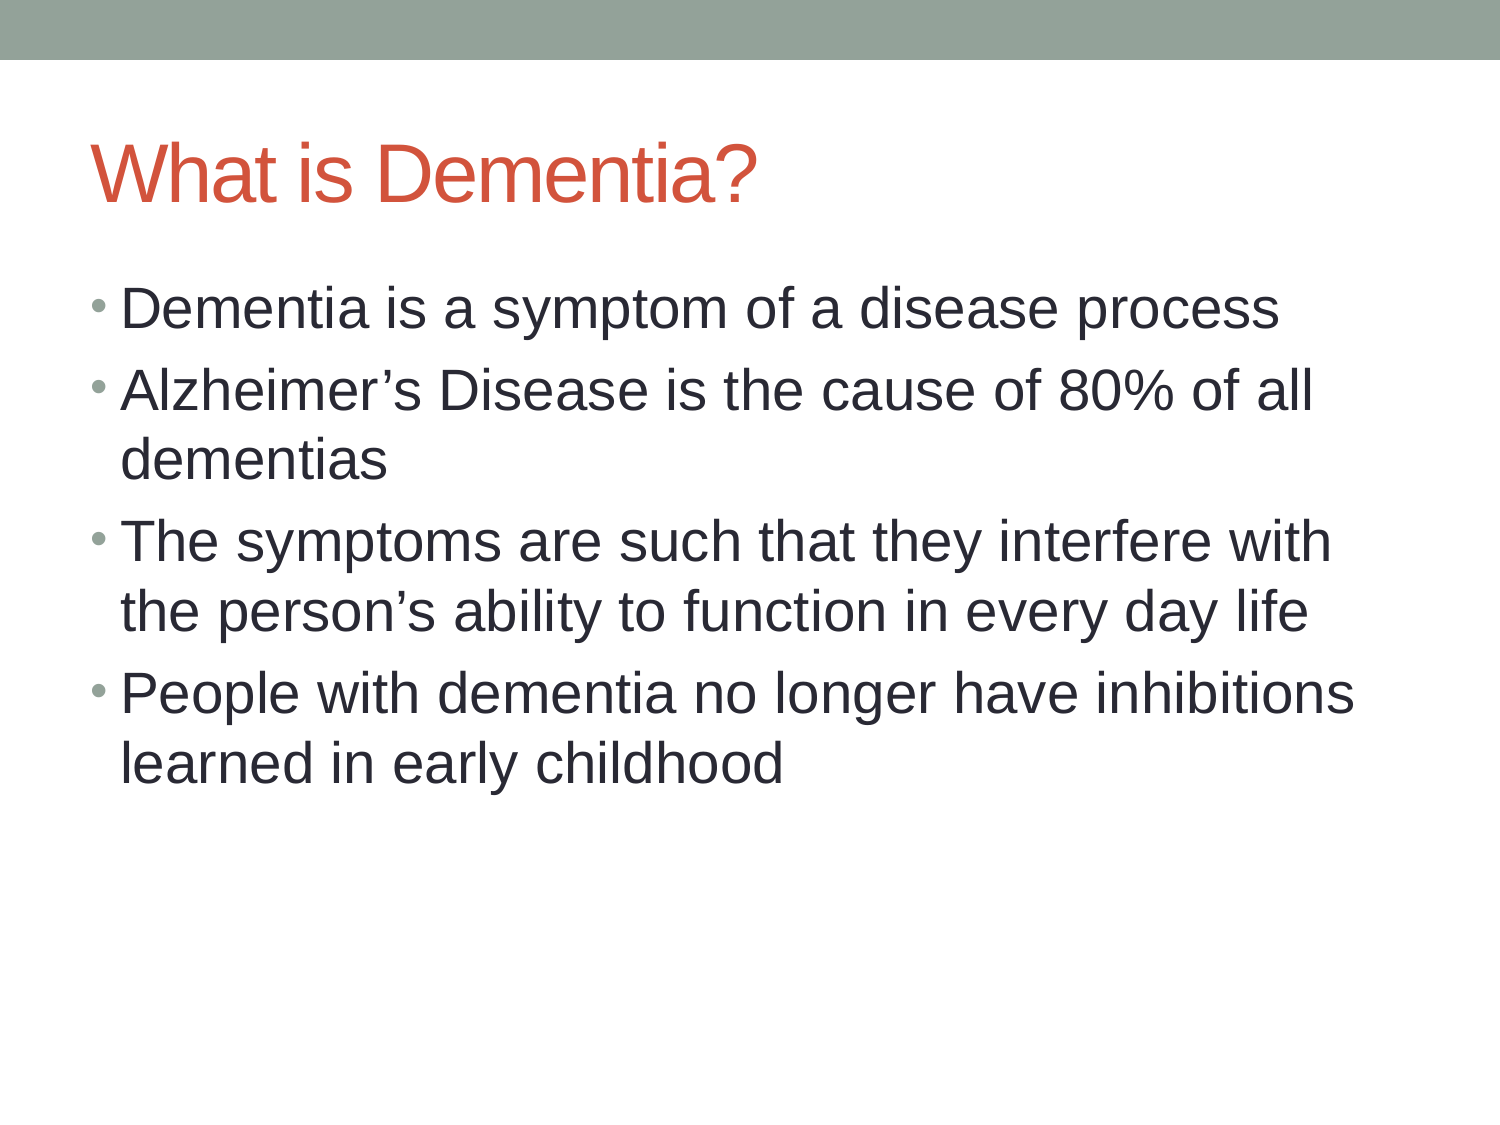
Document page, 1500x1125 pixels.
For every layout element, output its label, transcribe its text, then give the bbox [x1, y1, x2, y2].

title What is Dementia? [75, 87, 1425, 250]
list Dementia is a symptom of a disease process Alzheimer’s Disease is the cause of 80% of all dementias The symptoms are such that they interfere with the person’s ability to function in every day life People with dementia no longer have inhibitions learned in early childhood [75, 262, 1425, 1063]
